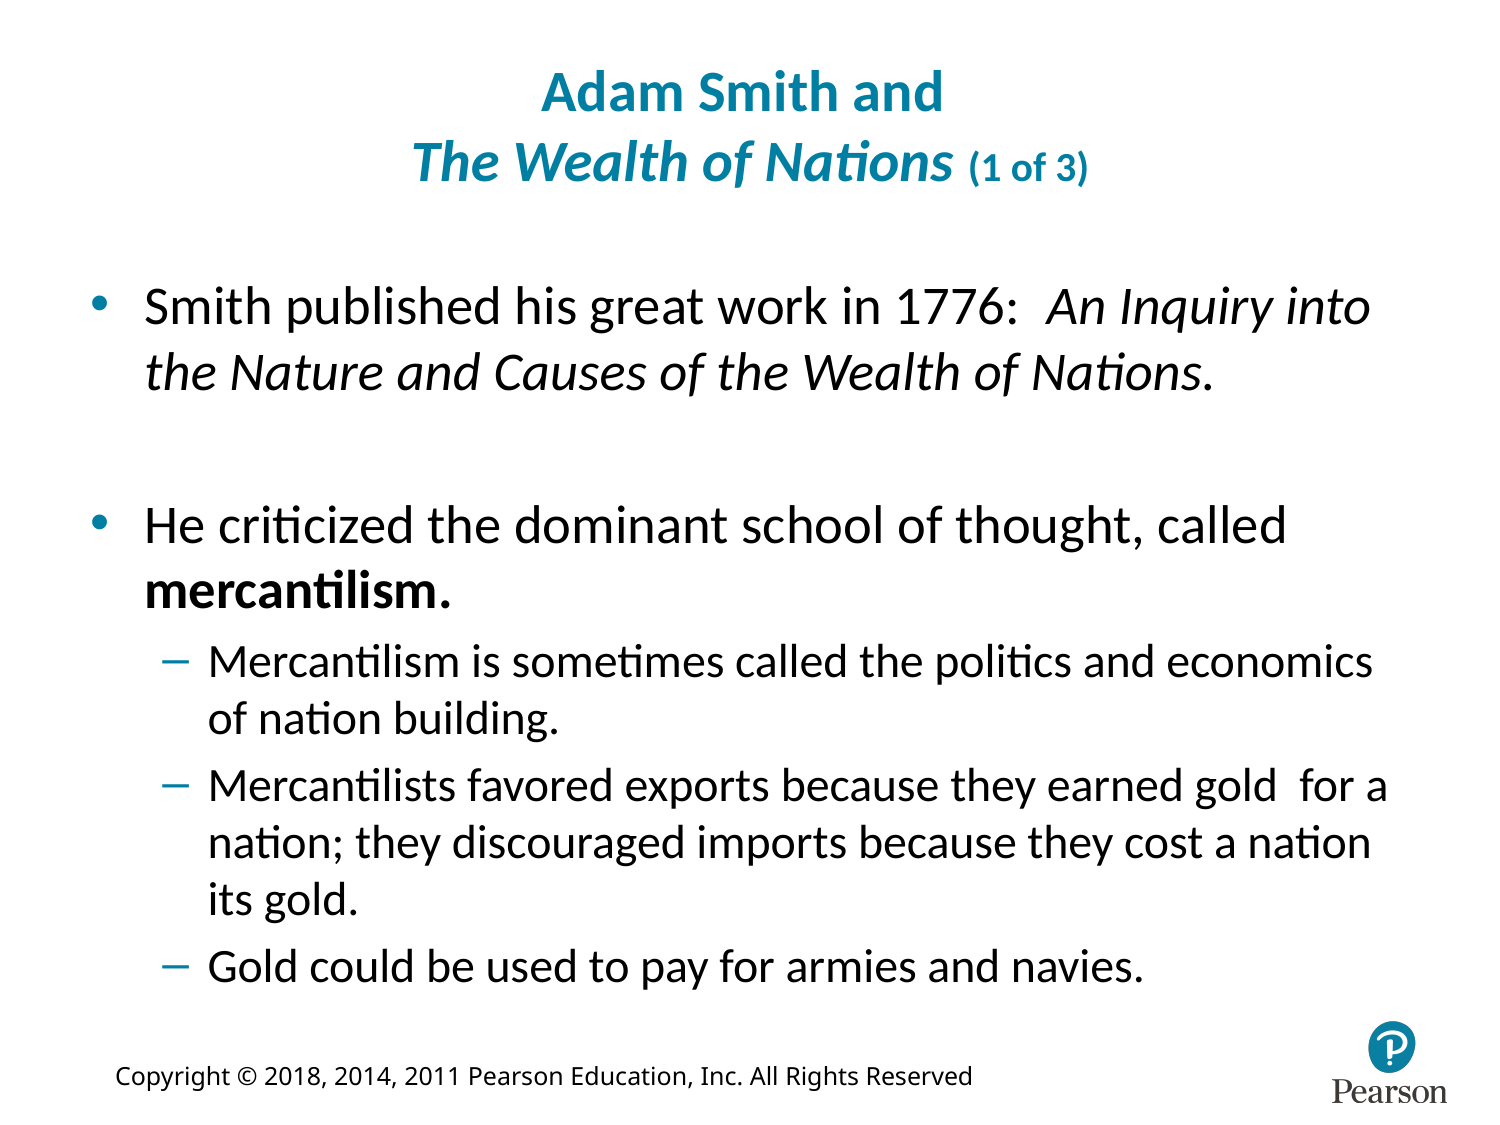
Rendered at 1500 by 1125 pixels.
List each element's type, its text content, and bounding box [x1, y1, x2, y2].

picture [1378, 1031, 1407, 1058]
picture [1332, 1021, 1447, 1103]
title Adam Smith and The Wealth of Nations (1 of 3) [75, 45, 1425, 202]
list Smith published his great work in 1776: An Inquiry into the Nature and Causes of the Wealth of Nations. He criticized the dominant school of thought, called mercantilism. Mercantilism is sometimes called the politics and economics of nation building. Mercantilists favored exports because they earned gold for a nation; they discouraged imports because they cost a nation its gold. Gold could be used to pay for armies and navies. [75, 262, 1425, 1005]
